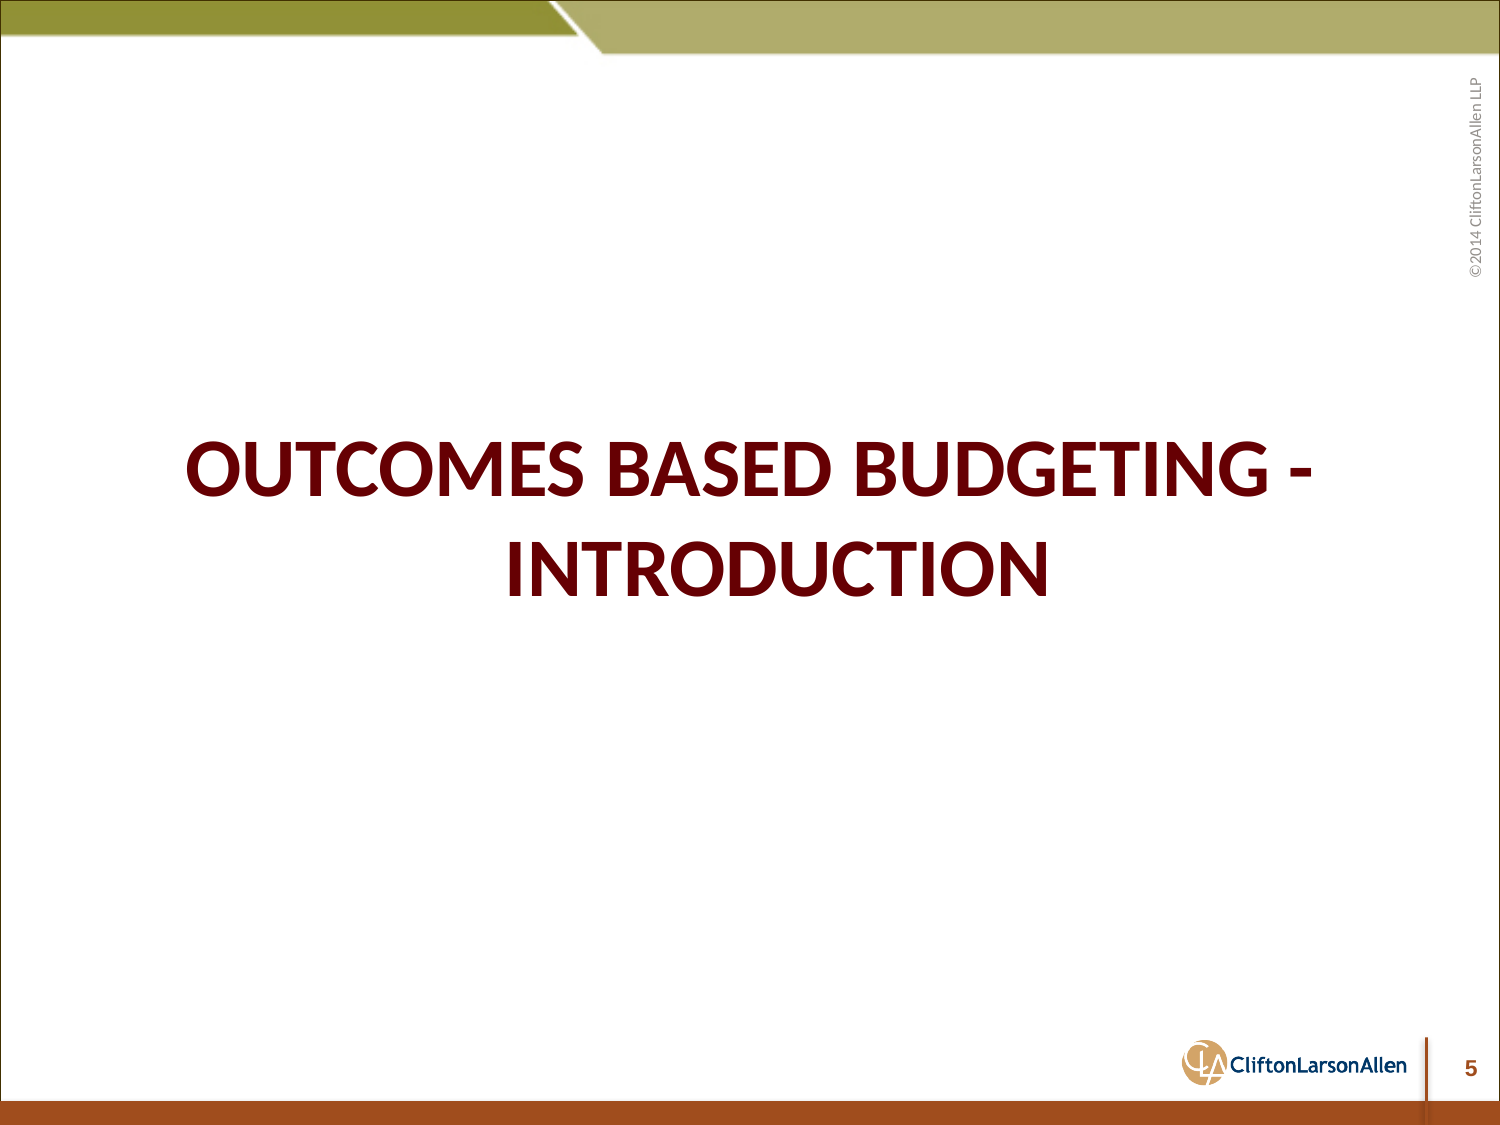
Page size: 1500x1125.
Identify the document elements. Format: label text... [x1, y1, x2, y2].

picture [1, 1, 1499, 86]
list OUTCOMES BASED BUDGETING - INTRODUCTION [74, 237, 1426, 1038]
slide_number 5 [1410, 1037, 1493, 1098]
picture [1162, 1038, 1427, 1108]
